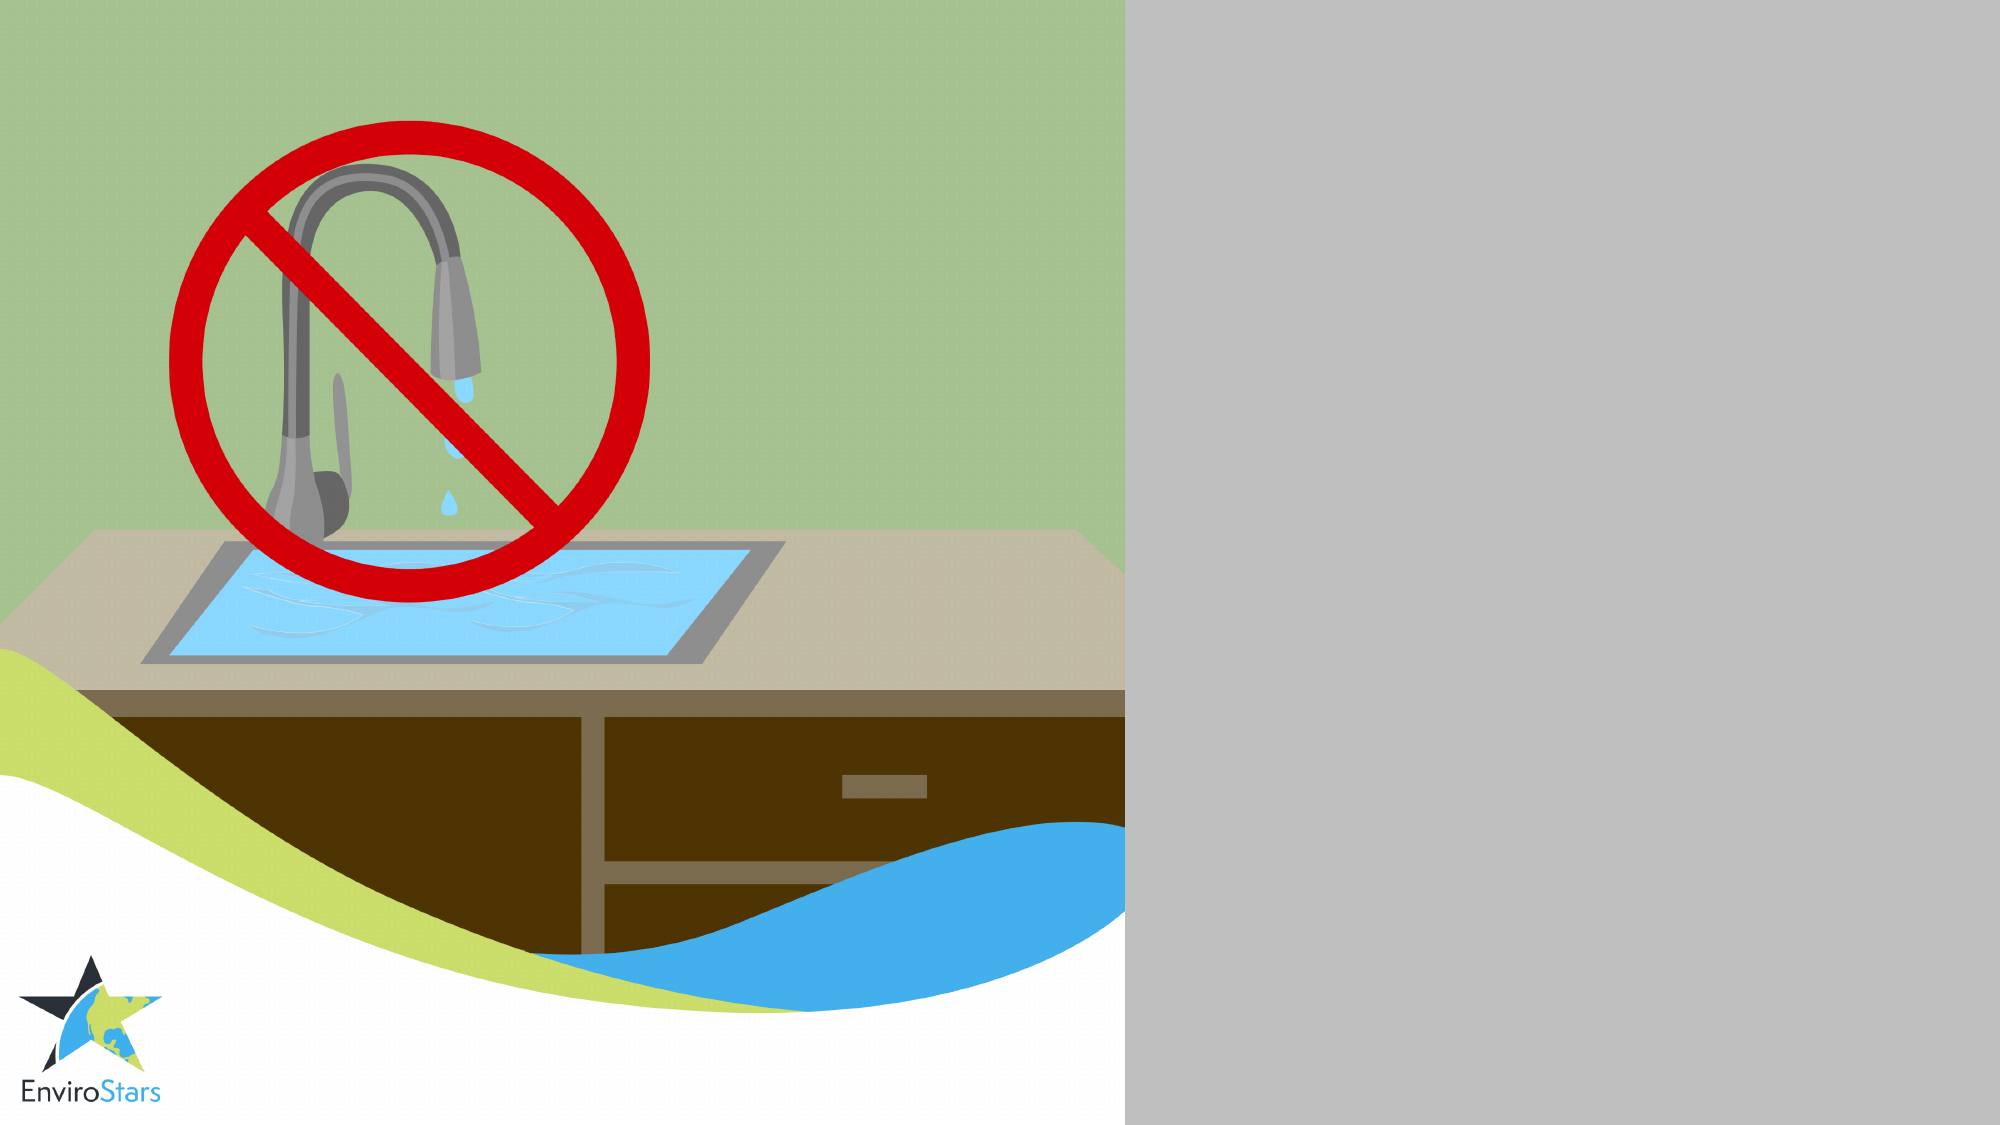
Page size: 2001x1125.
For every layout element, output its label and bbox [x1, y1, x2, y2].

picture [0, 0, 1125, 1125]
